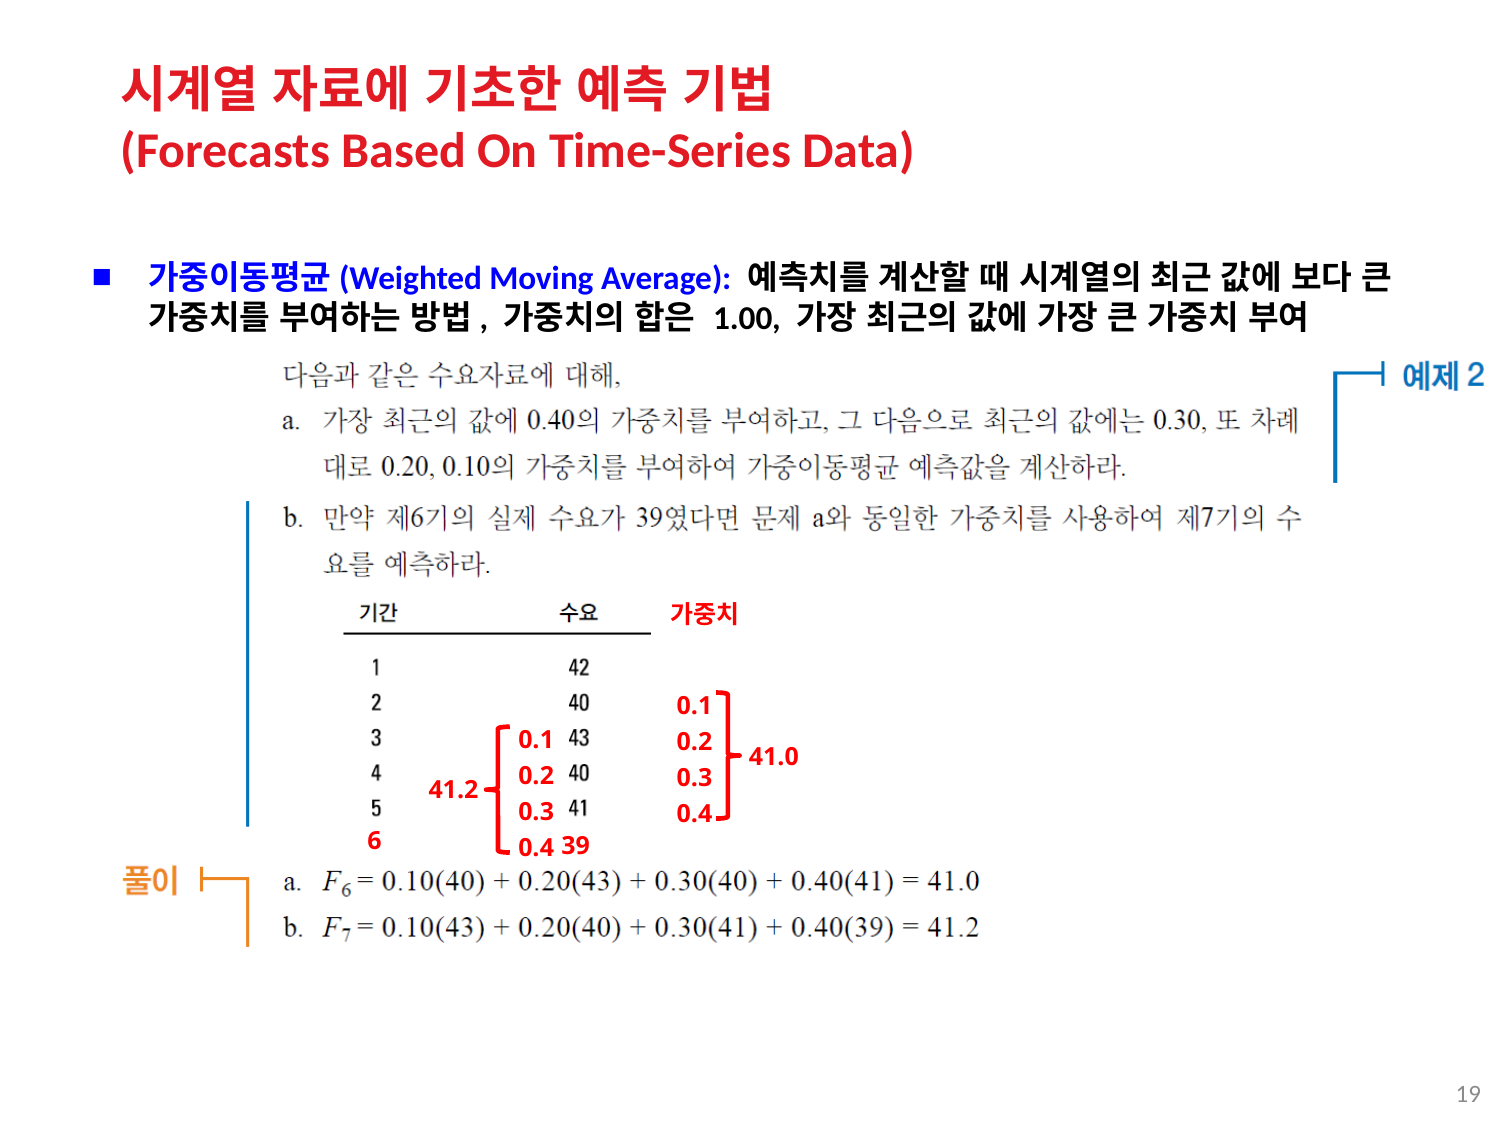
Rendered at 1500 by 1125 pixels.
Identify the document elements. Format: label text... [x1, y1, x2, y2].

picture [272, 356, 1487, 485]
slide_number 19 [1103, 1062, 1497, 1123]
list 시계열 자료에 기초한 예측 기법 (Forecasts Based On Time-Series Data) [120, 35, 1316, 199]
list 가중이동평균(Weighted Moving Average): 예측치를 계산할 때 시계열의 최근 값에 보다 큰 가중치를 부여하는 방법, 가중치의 합은 1.00, 가장 최근의 값에 가장 큰 가중치 부여 [91, 255, 1440, 1063]
picture [119, 498, 1305, 951]
